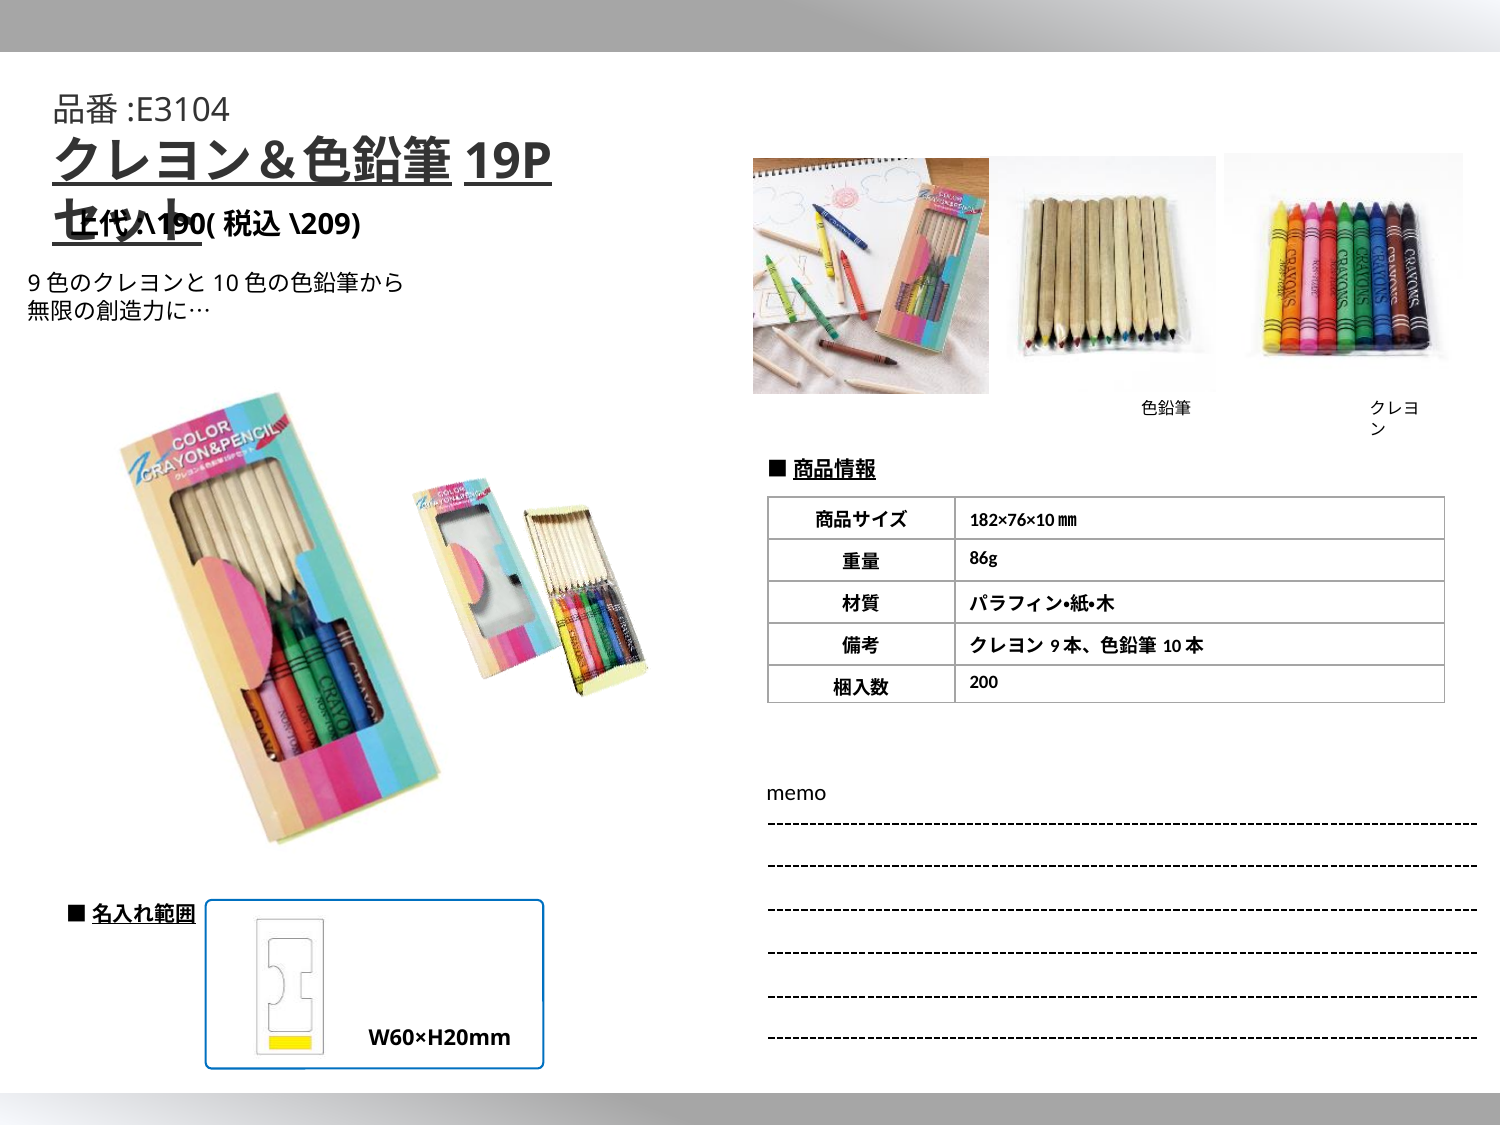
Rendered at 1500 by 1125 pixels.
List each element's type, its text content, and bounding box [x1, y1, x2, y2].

text_box ■商品情報 [752, 448, 891, 489]
table_cell 備考 [769, 624, 954, 664]
picture [1223, 153, 1463, 392]
text_box 9色のクレヨンと10色の色鉛筆から 無限の創造力に… [12, 261, 421, 332]
table_cell 86g [956, 540, 1444, 580]
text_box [205, 899, 570, 1069]
table_cell 重量 [769, 540, 954, 580]
table_cell パラフィン・紙・木 [956, 582, 1444, 622]
text_box [0, 0, 1500, 52]
table_cell 材質 [769, 582, 954, 622]
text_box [751, 770, 1477, 1038]
picture [30, 347, 753, 885]
text_box 上代:\190(税込\209) [55, 198, 377, 249]
text_box 色鉛筆 [1126, 391, 1217, 426]
text_box クレヨン [1354, 392, 1442, 446]
table_cell 梱入数 [769, 666, 954, 702]
text_box 品番:E3104 クレヨン＆色鉛筆19Pセット [37, 81, 668, 256]
picture [753, 156, 1216, 394]
text_box [0, 1093, 1500, 1125]
table_cell 200 [956, 666, 1444, 702]
picture [245, 907, 339, 1066]
text_box ■名入れ範囲 [51, 893, 211, 933]
table_header 182×76×10㎜ [956, 498, 1444, 538]
table_cell クレヨン9本、色鉛筆10本 [956, 624, 1444, 664]
table_header 商品サイズ [769, 498, 954, 538]
